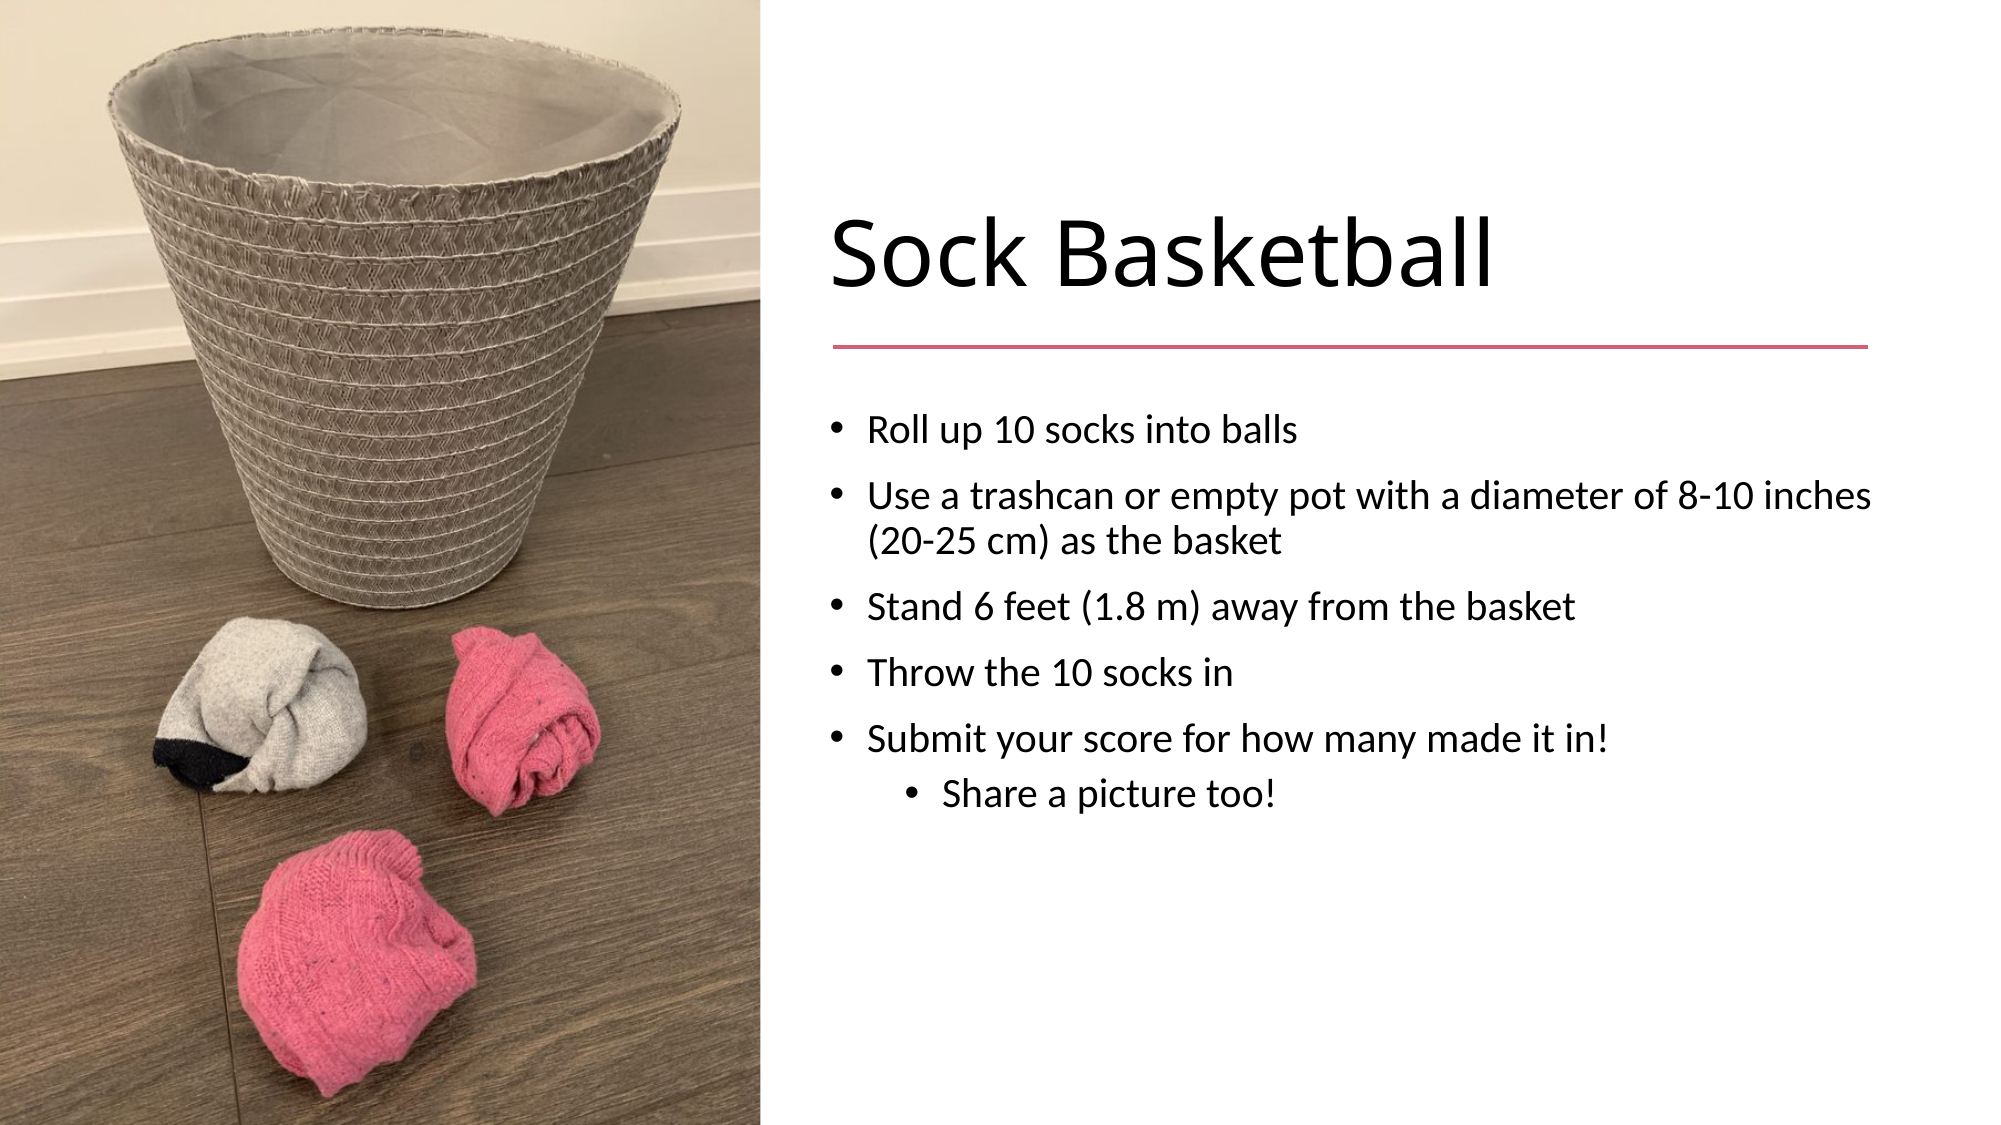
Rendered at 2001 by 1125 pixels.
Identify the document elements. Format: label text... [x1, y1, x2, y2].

picture [0, 0, 761, 1125]
list Roll up 10 socks into balls Use a trashcan or empty pot with a diameter of 8-10 inches (20-25 cm) as the basket Stand 6 feet (1.8 m) away from the basket Throw the 10 socks in Submit your score for how many made it in! Share a picture too! [814, 399, 1895, 1021]
title Sock Basketball [814, 103, 1895, 315]
